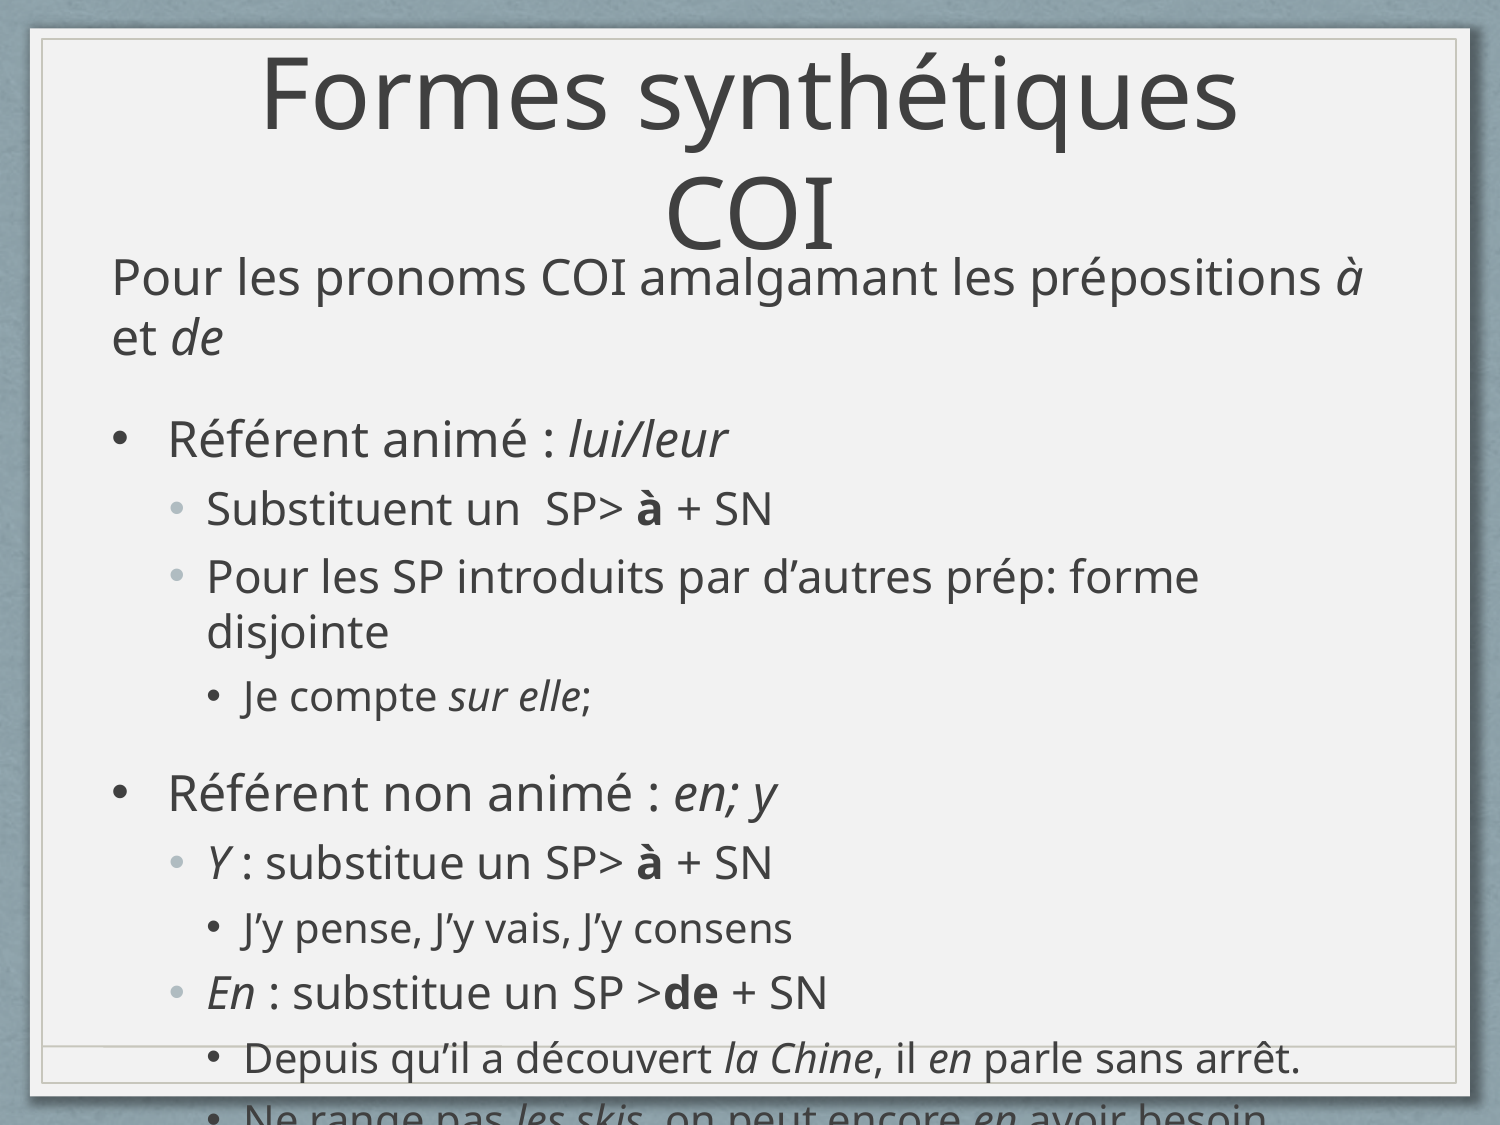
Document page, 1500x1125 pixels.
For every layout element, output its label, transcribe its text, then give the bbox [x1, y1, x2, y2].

text_box Pour les pronoms COI amalgamant les prépositions à et de Référent animé : lui/leur Substituent un SP> à + SN Pour les SP introduits par d’autres prép: forme disjointe Je compte sur elle; Référent non animé : en; y Y : substitue un SP> à + SN J’y pense, J’y vais, J’y consens En : substitue un SP >de + SN Depuis qu’il a découvert la Chine, il en parle sans arrêt. Ne range pas les skis, on peut encore en avoir besoin. [96, 238, 1397, 1048]
text_box Formes synthétiques COI [147, 39, 1353, 238]
